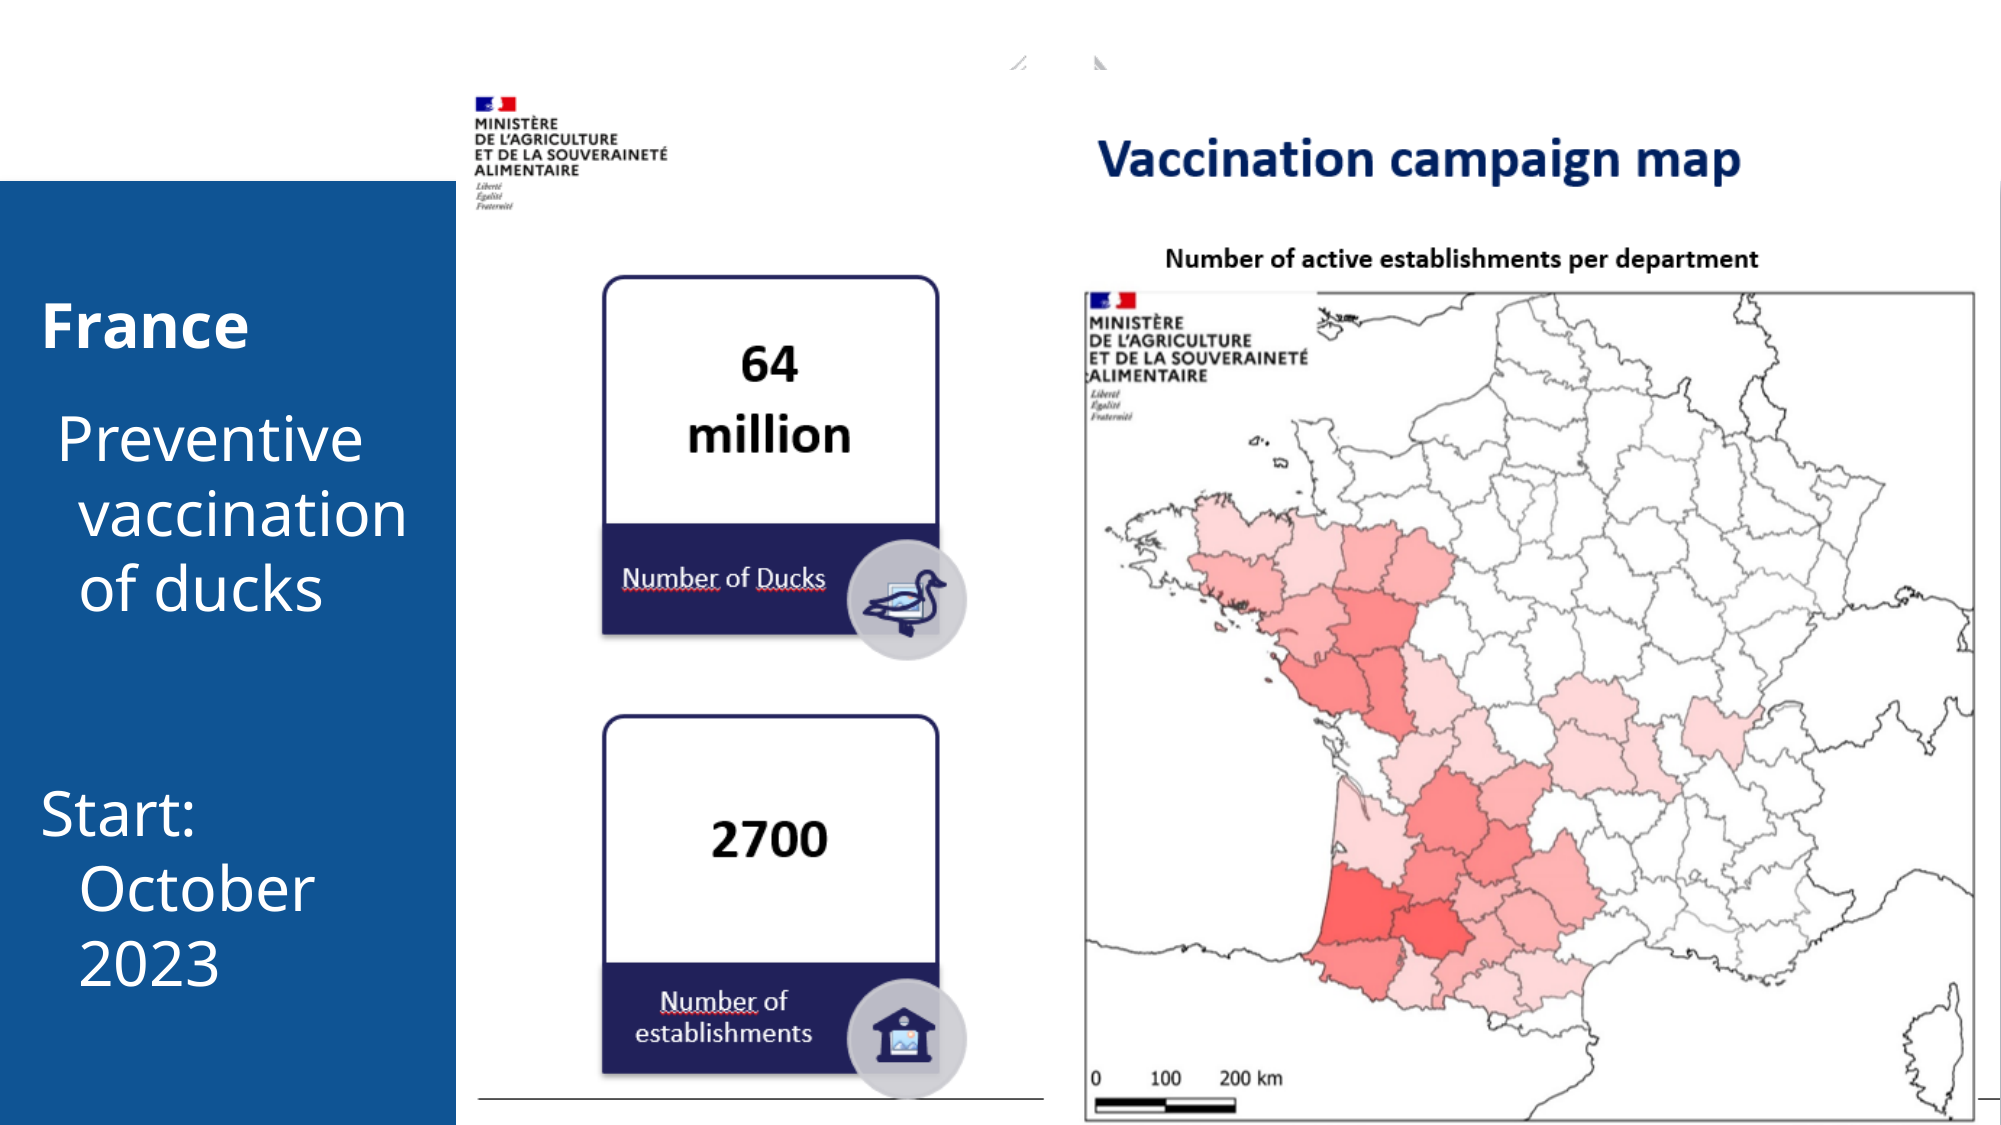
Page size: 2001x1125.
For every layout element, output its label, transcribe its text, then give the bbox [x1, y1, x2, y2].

picture [456, 70, 2000, 1125]
list France Preventive vaccination of ducks Start: October 2023 [25, 278, 456, 587]
